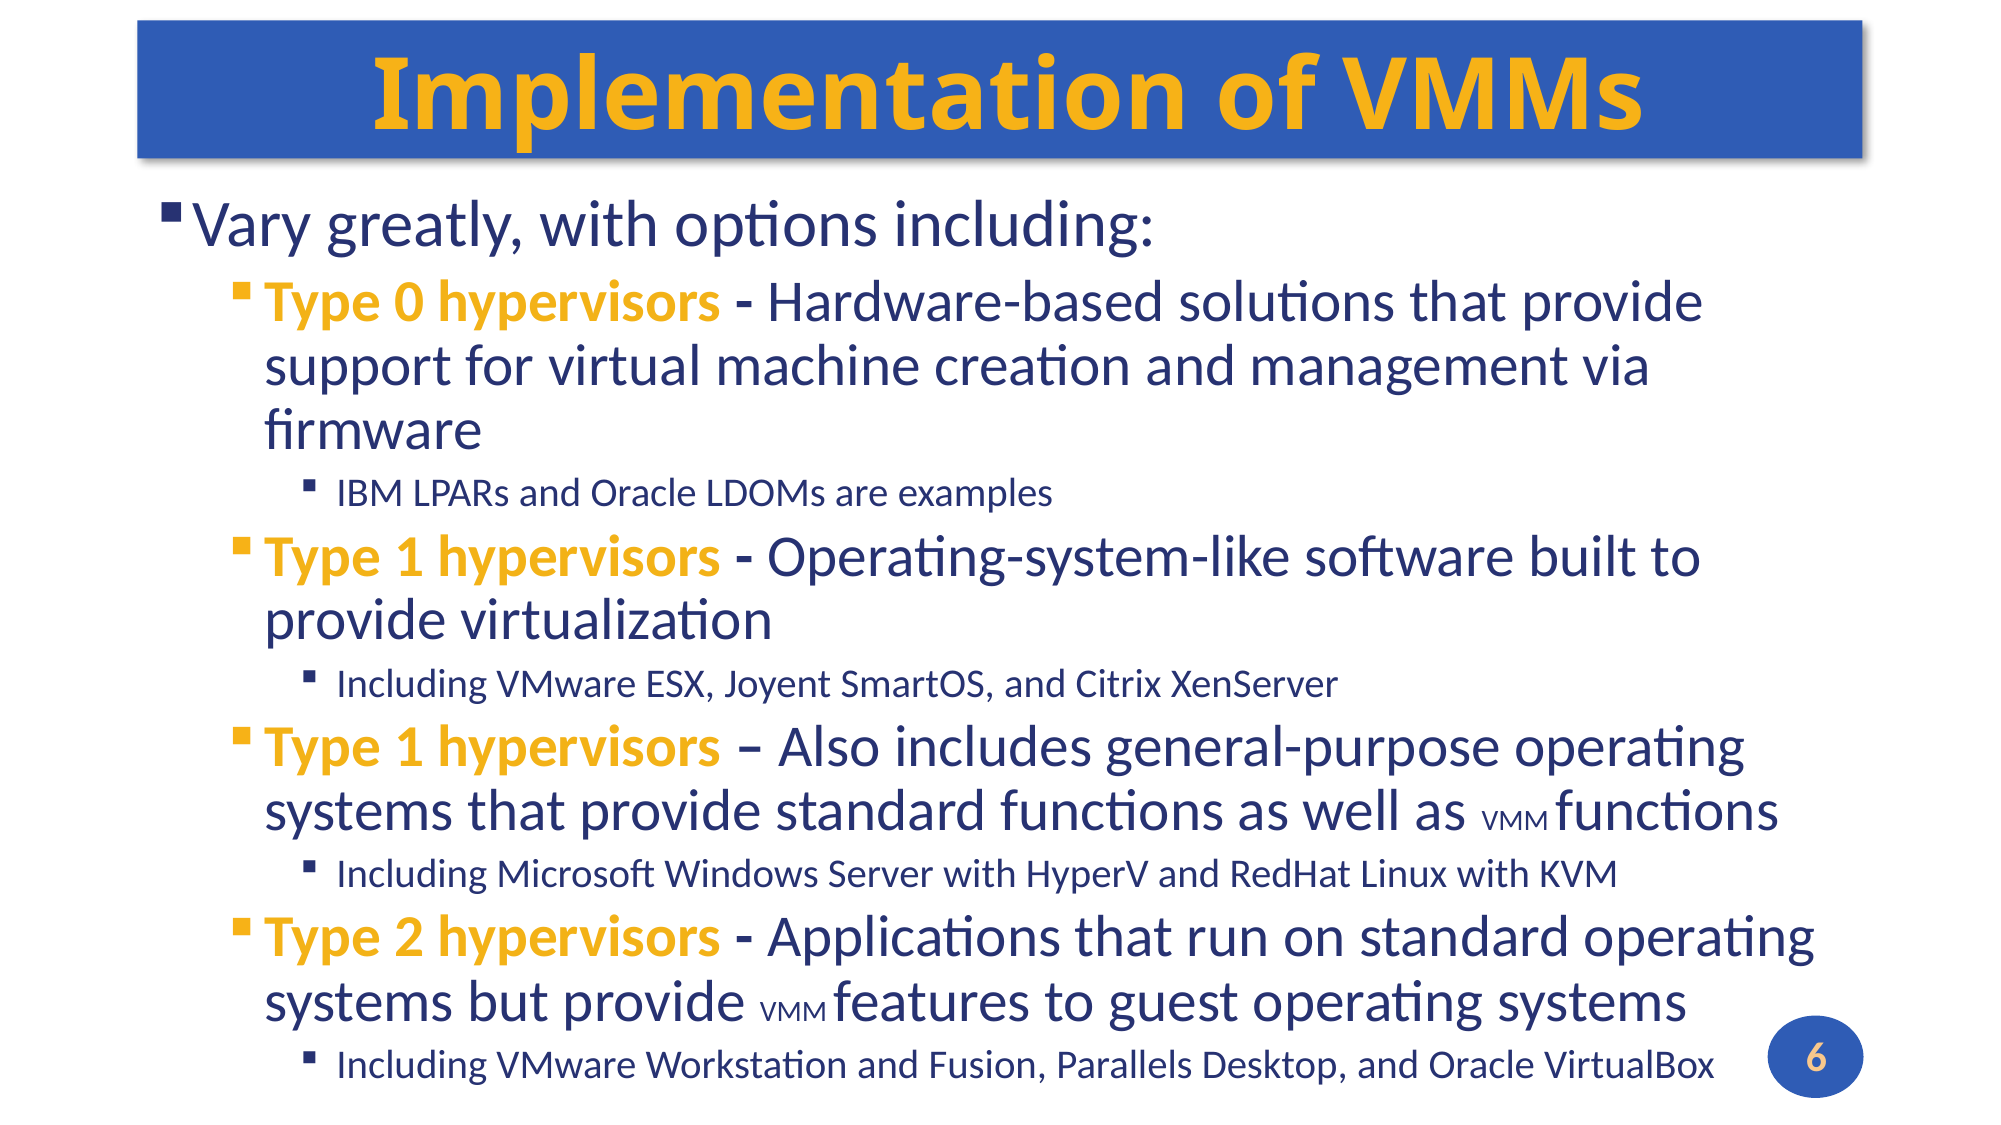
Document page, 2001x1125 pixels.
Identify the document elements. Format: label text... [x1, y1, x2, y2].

slide_number 6 [1767, 1015, 1866, 1095]
title Implementation of VMMs [141, 23, 1866, 155]
list Vary greatly, with options including: Type 0 hypervisors - Hardware-based solutions that provide support for virtual machine creation and management via firmware IBM LPARs and Oracle LDOMs are examples Type 1 hypervisors - Operating-system-like software built to provide virtualization Including VMware ESX, Joyent SmartOS, and Citrix XenServer Type 1 hypervisors – Also includes general-purpose operating systems that provide standard functions as well as VMM functions Including Microsoft Windows Server with HyperV and RedHat Linux with KVM Type 2 hypervisors - Applications that run on standard operating systems but provide VMM features to guest operating systems Including VMware Workstation and Fusion, Parallels Desktop, and Oracle VirtualBox [141, 181, 1866, 1097]
